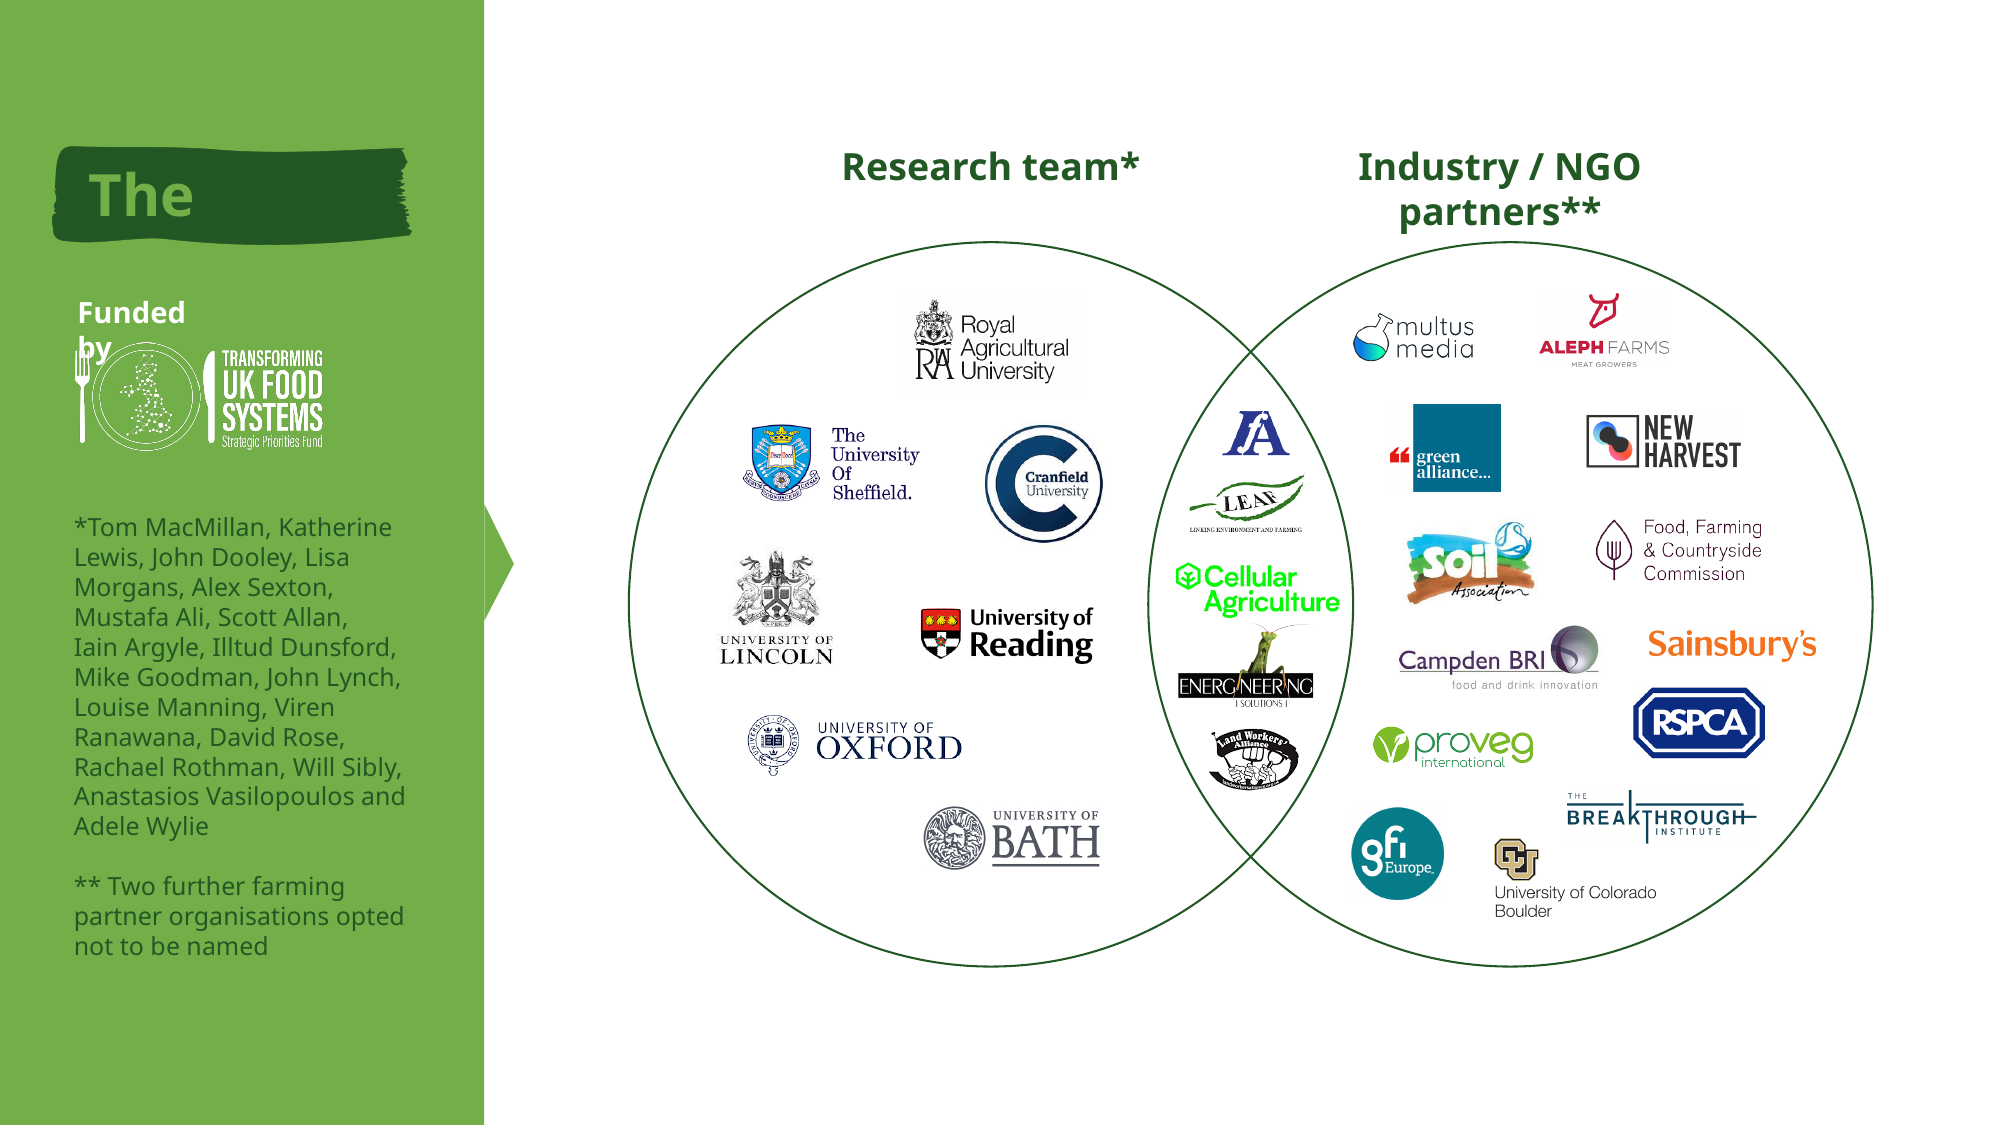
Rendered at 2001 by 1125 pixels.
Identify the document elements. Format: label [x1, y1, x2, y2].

text_box [628, 134, 1354, 967]
text_box [52, 146, 413, 246]
text_box [0, 0, 515, 1125]
text_box [1354, 134, 1874, 967]
text_box [62, 286, 324, 451]
